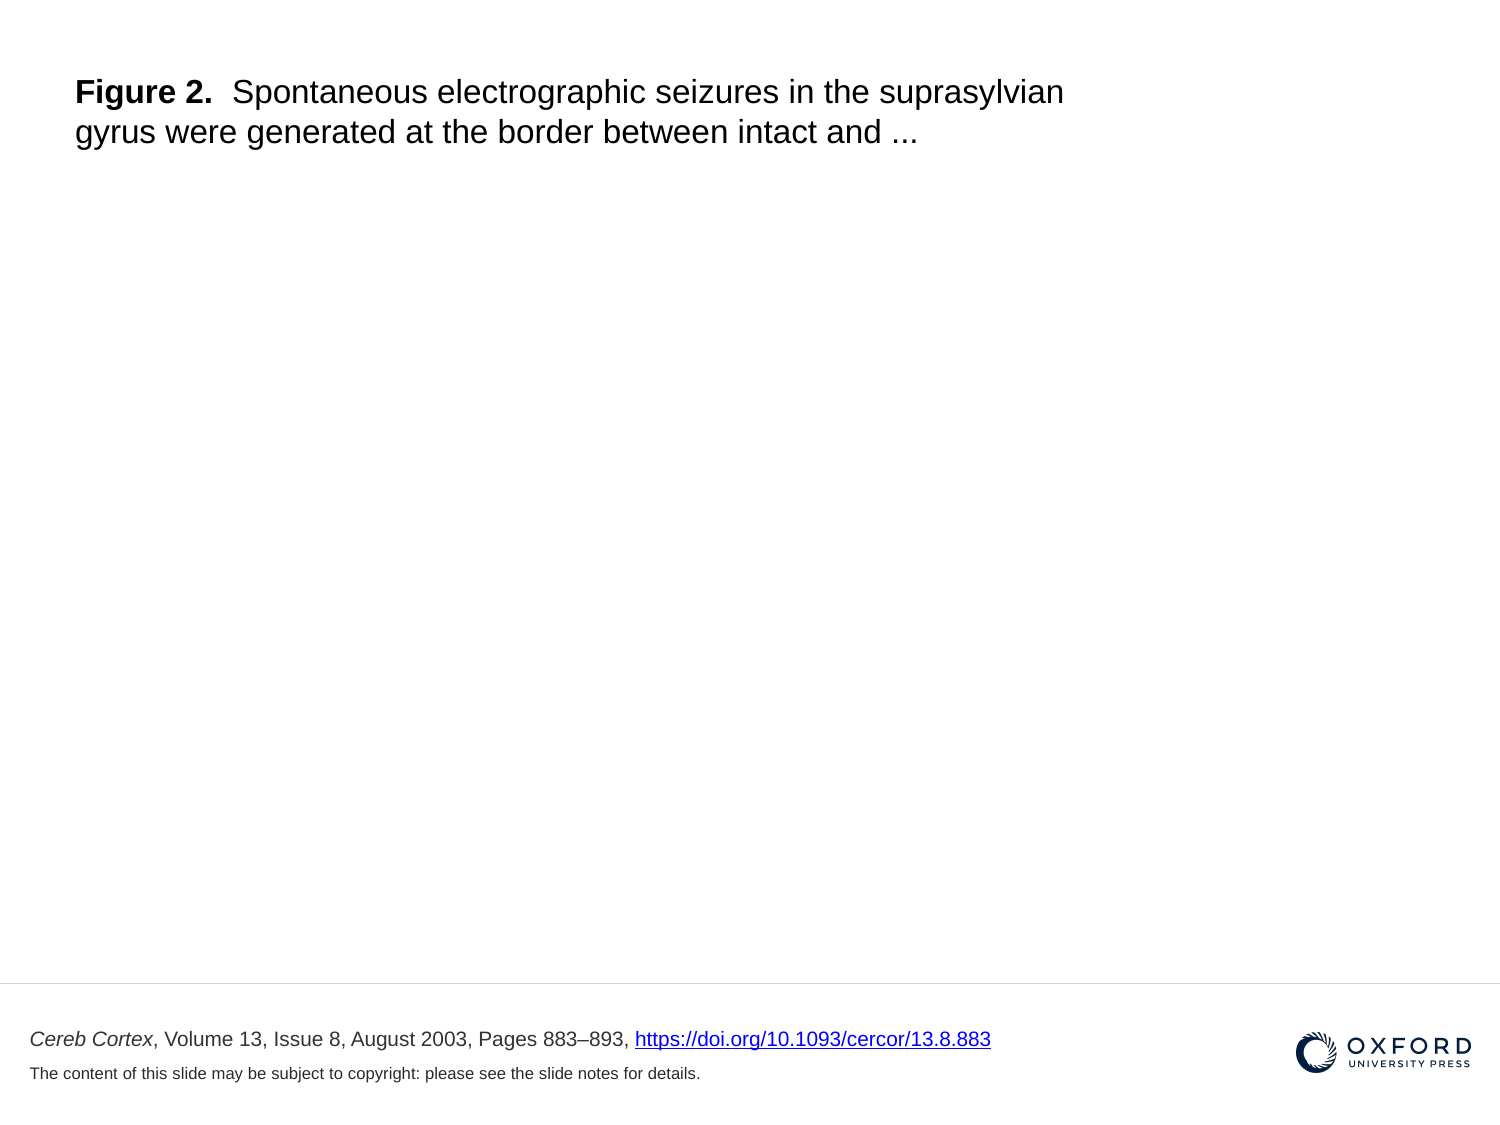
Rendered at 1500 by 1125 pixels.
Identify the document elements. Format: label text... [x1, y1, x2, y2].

picture [1296, 1032, 1471, 1073]
footer Cereb Cortex, Volume 13, Issue 8, August 2003, Pages 883–893, https://doi.org/10.1093/cercor/13.8.883 The content of this slide may be subject to copyright: please see the slide notes for details. [0, 983, 1260, 1125]
title Figure 2. Spontaneous electrographic seizures in the suprasylvian gyrus were generated at the border between intact and ... [75, 69, 1078, 171]
